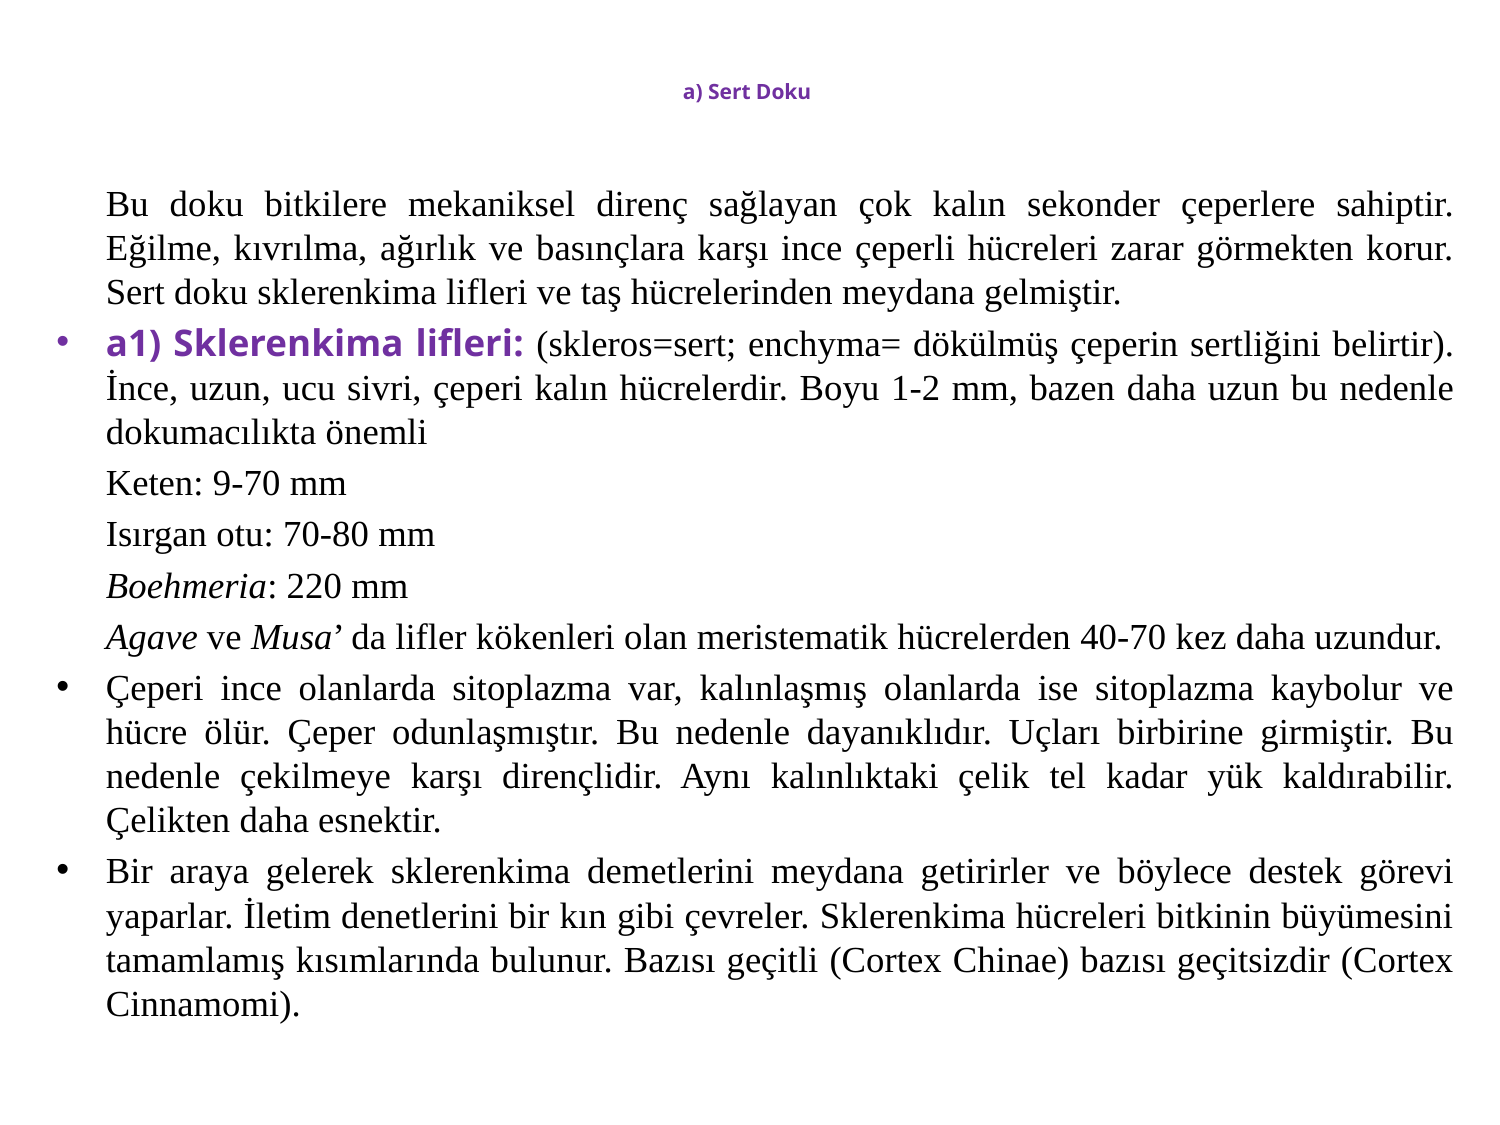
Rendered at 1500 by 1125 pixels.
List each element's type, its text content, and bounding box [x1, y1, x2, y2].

list Bu doku bitkilere mekaniksel direnç sağlayan çok kalın sekonder çeperlere sahiptir. Eğilme, kıvrılma, ağırlık ve basınçlara karşı ince çeperli hücreleri zarar görmekten korur. Sert doku sklerenkima lifleri ve taş hücrelerinden meydana gelmiştir. a1) Sklerenkima lifleri: (skleros=sert; enchyma= dökülmüş çeperin sertliğini belirtir). İnce, uzun, ucu sivri, çeperi kalın hücrelerdir. Boyu 1-2 mm, bazen daha uzun bu nedenle dokumacılıkta önemli Keten: 9-70 mm Isırgan otu: 70-80 mm Boehmeria: 220 mm Agave ve Musa’ da lifler kökenleri olan meristematik hücrelerden 40-70 kez daha uzundur. Çeperi ince olanlarda sitoplazma var, kalınlaşmış olanlarda ise sitoplazma kaybolur ve hücre ölür. Çeper odunlaşmıştır. Bu nedenle dayanıklıdır. Uçları birbirine girmiştir. Bu nedenle çekilmeye karşı dirençlidir. Aynı kalınlıktaki çelik tel kadar yük kaldırabilir. Çelikten daha esnektir. Bir araya gelerek sklerenkima demetlerini meydana getirirler ve böylece destek görevi yaparlar. İletim denetlerini bir kın gibi çevreler. Sklerenkima hücreleri bitkinin büyümesini tamamlamış kısımlarında bulunur. Bazısı geçitli (Cortex Chinae) bazısı geçitsizdir (Cortex Cinnamomi). [41, 172, 1471, 1083]
title a) Sert Doku [75, 45, 1425, 138]
